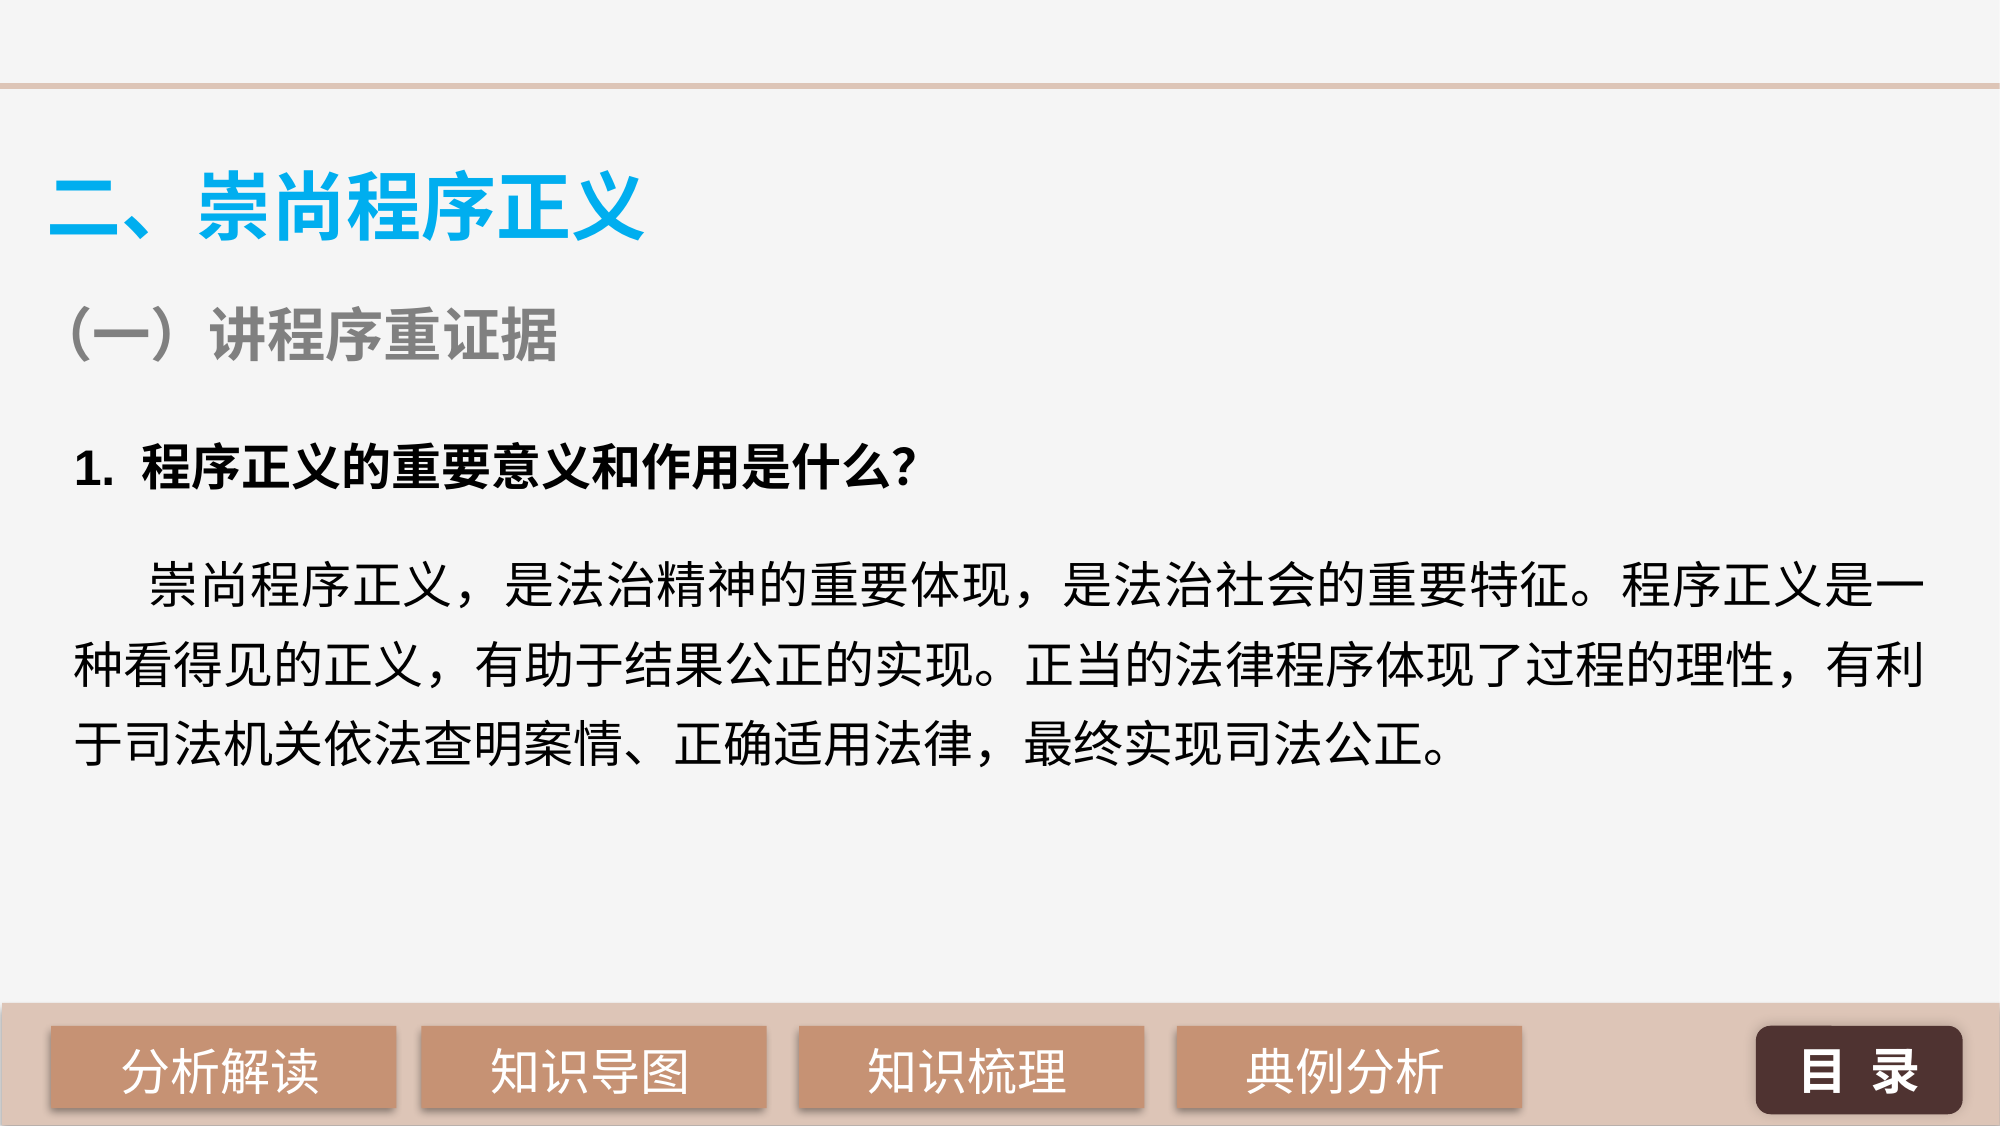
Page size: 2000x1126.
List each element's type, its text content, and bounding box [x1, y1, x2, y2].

text_box 崇尚程序正义，是法治精神的重要体现，是法治社会的重要特征。程序正义是一种看得见的正义，有助于结果公正的实现。正当的法律程序体现了过程的理性，有利于司法机关依法查明案情、正确适用法律，最终实现司法公正。 [58, 527, 1940, 780]
text_box 二、崇尚程序正义 [31, 152, 1667, 257]
text_box （一）讲程序重证据 [19, 290, 1926, 376]
text_box 1. 程序正义的重要意义和作用是什么？ [58, 409, 1940, 503]
